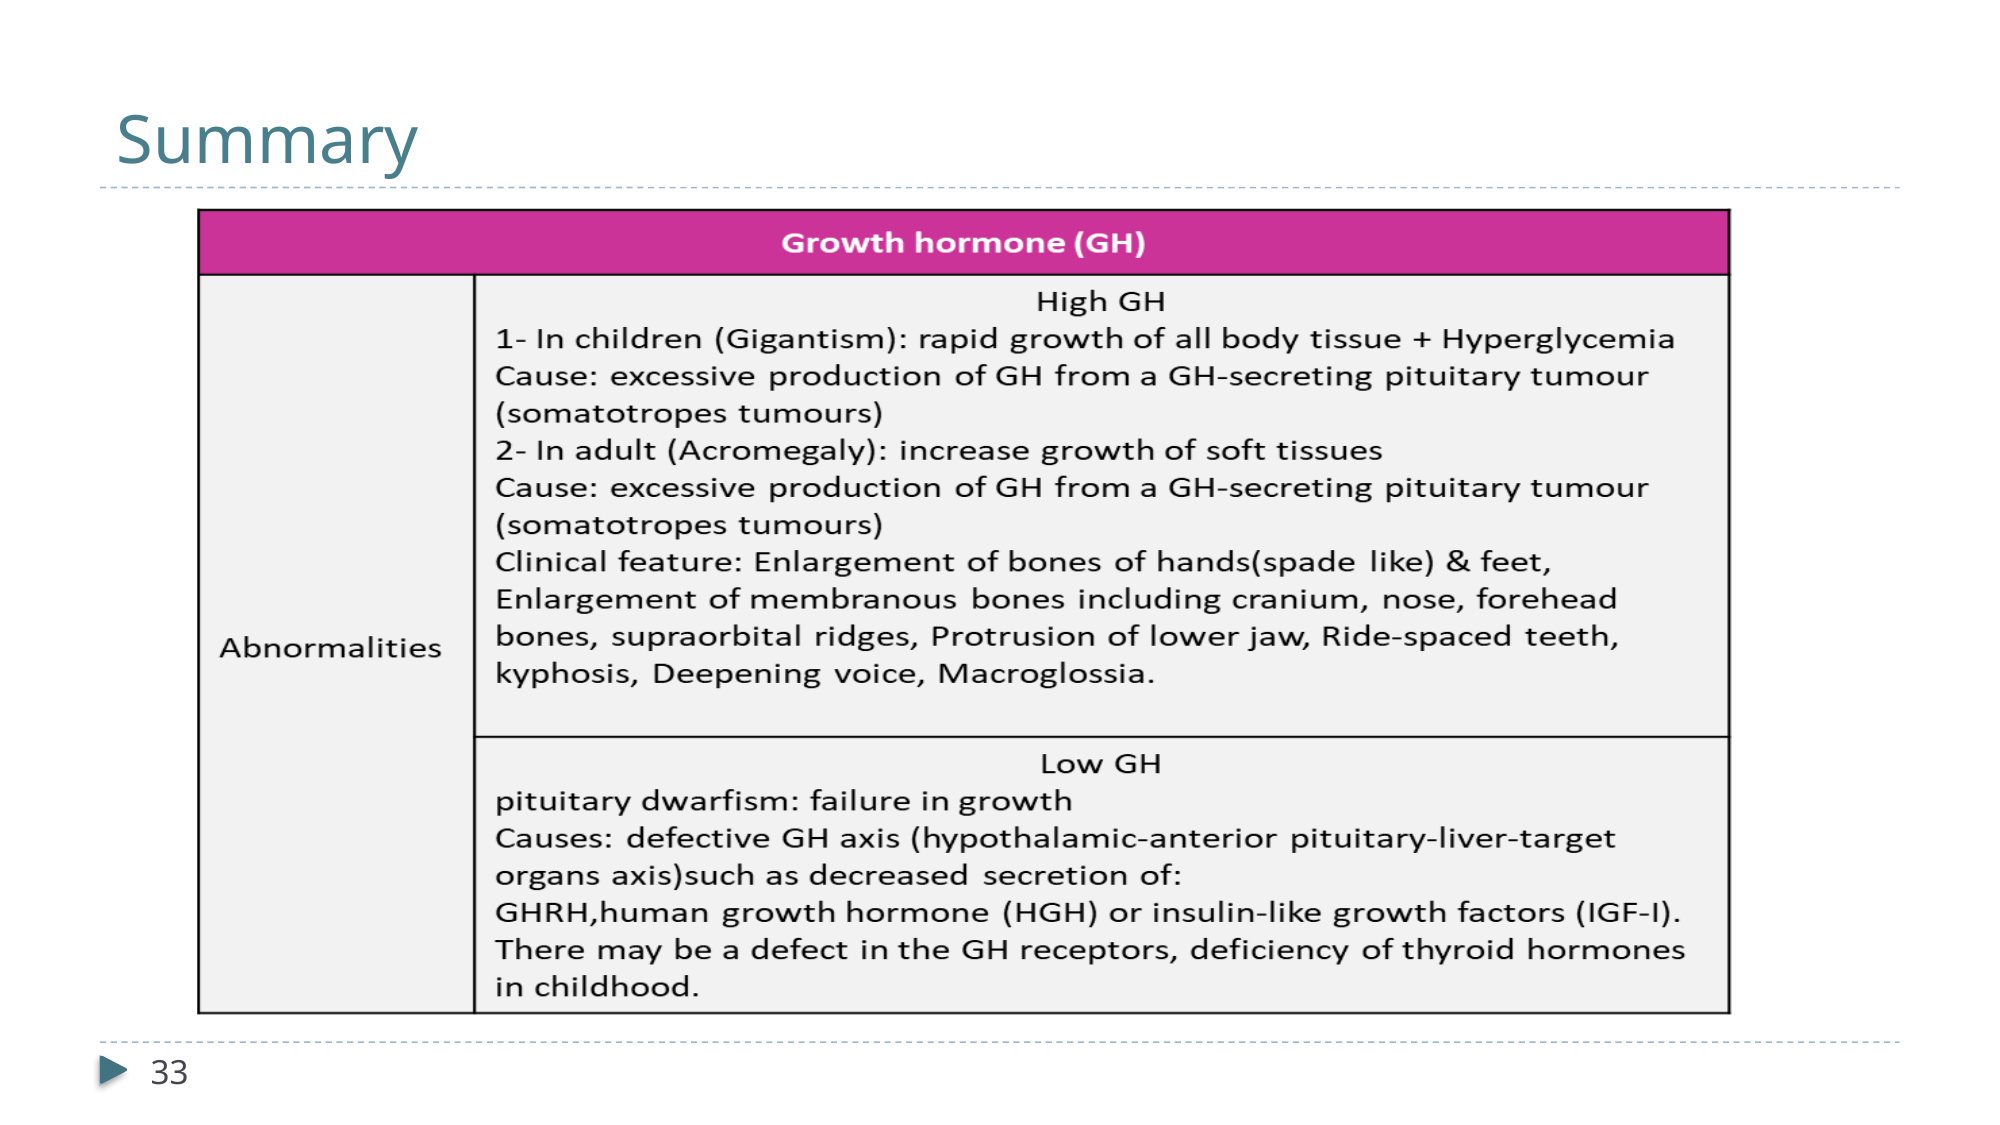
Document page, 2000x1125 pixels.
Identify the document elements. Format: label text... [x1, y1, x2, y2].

text_box Summary [100, 22, 1900, 185]
picture [196, 207, 1733, 1024]
text_box [99, 1055, 128, 1084]
slide_number 33 [133, 1042, 568, 1103]
